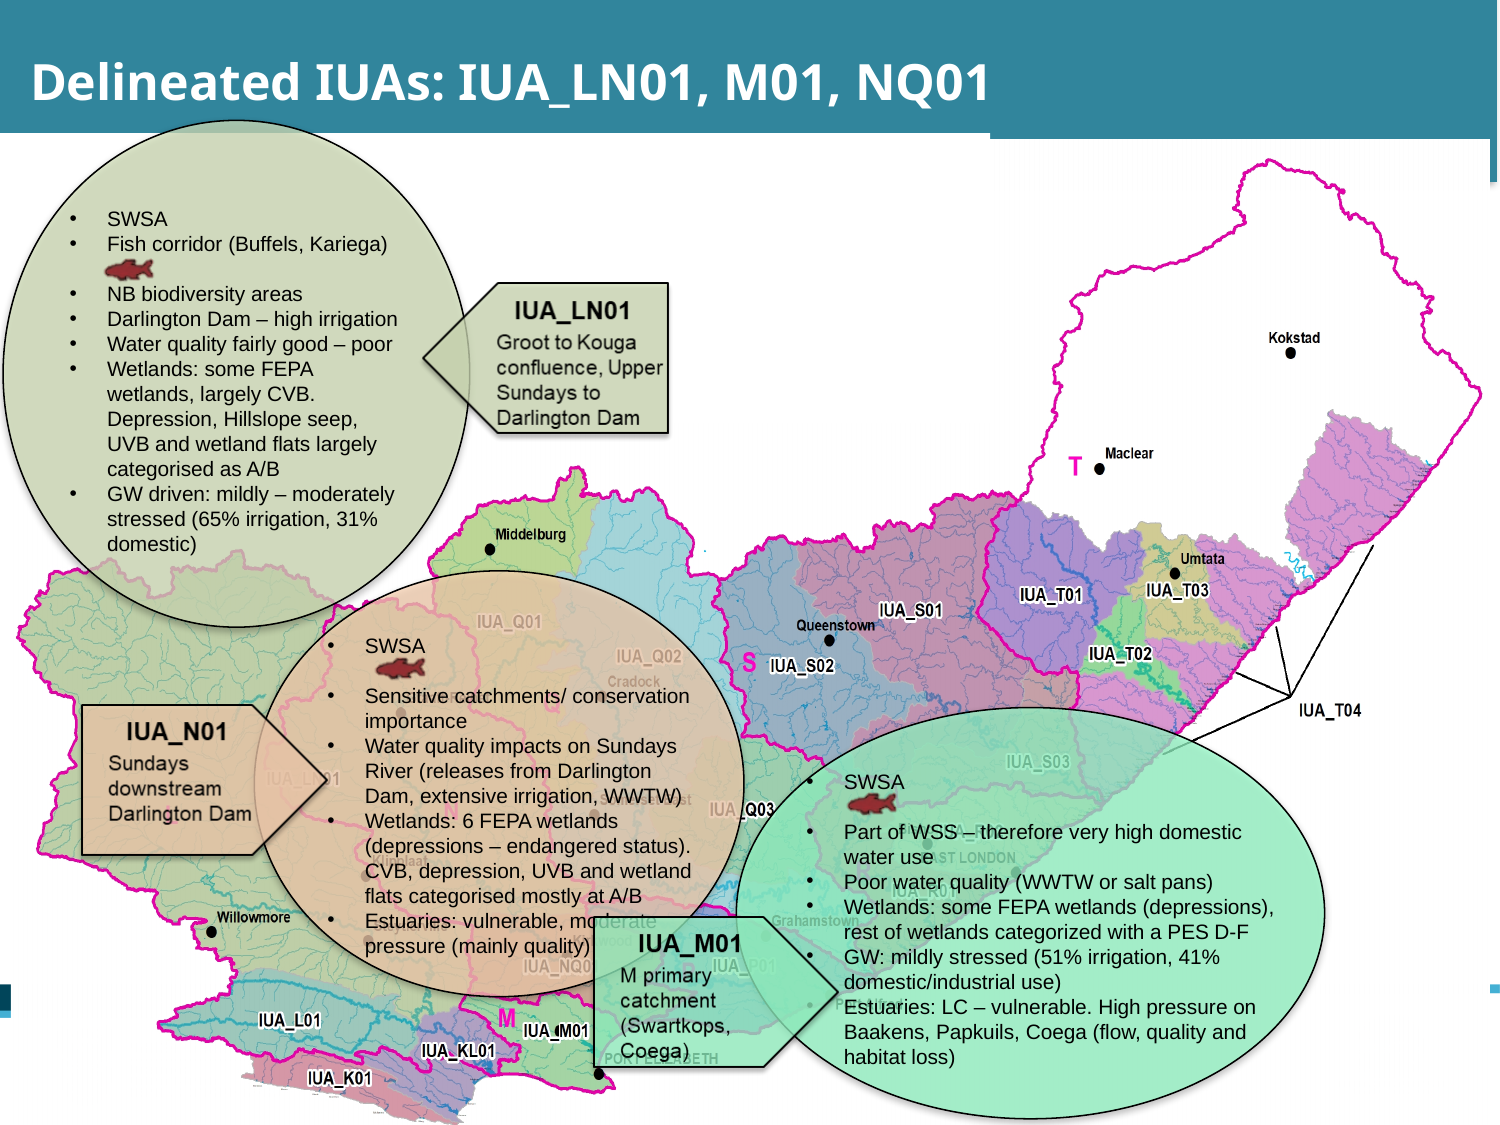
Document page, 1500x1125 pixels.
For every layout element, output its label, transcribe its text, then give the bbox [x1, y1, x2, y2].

picture [1491, 437, 1500, 1122]
picture [841, 783, 904, 831]
picture [74, 700, 335, 867]
picture [98, 249, 162, 297]
picture [414, 278, 687, 445]
picture [585, 912, 847, 1079]
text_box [0, 132, 1491, 1125]
title Delineated IUAs: IUA_LN01, M01, NQ01 [0, 0, 1497, 182]
picture [369, 647, 433, 695]
text_box [167, 119, 306, 131]
